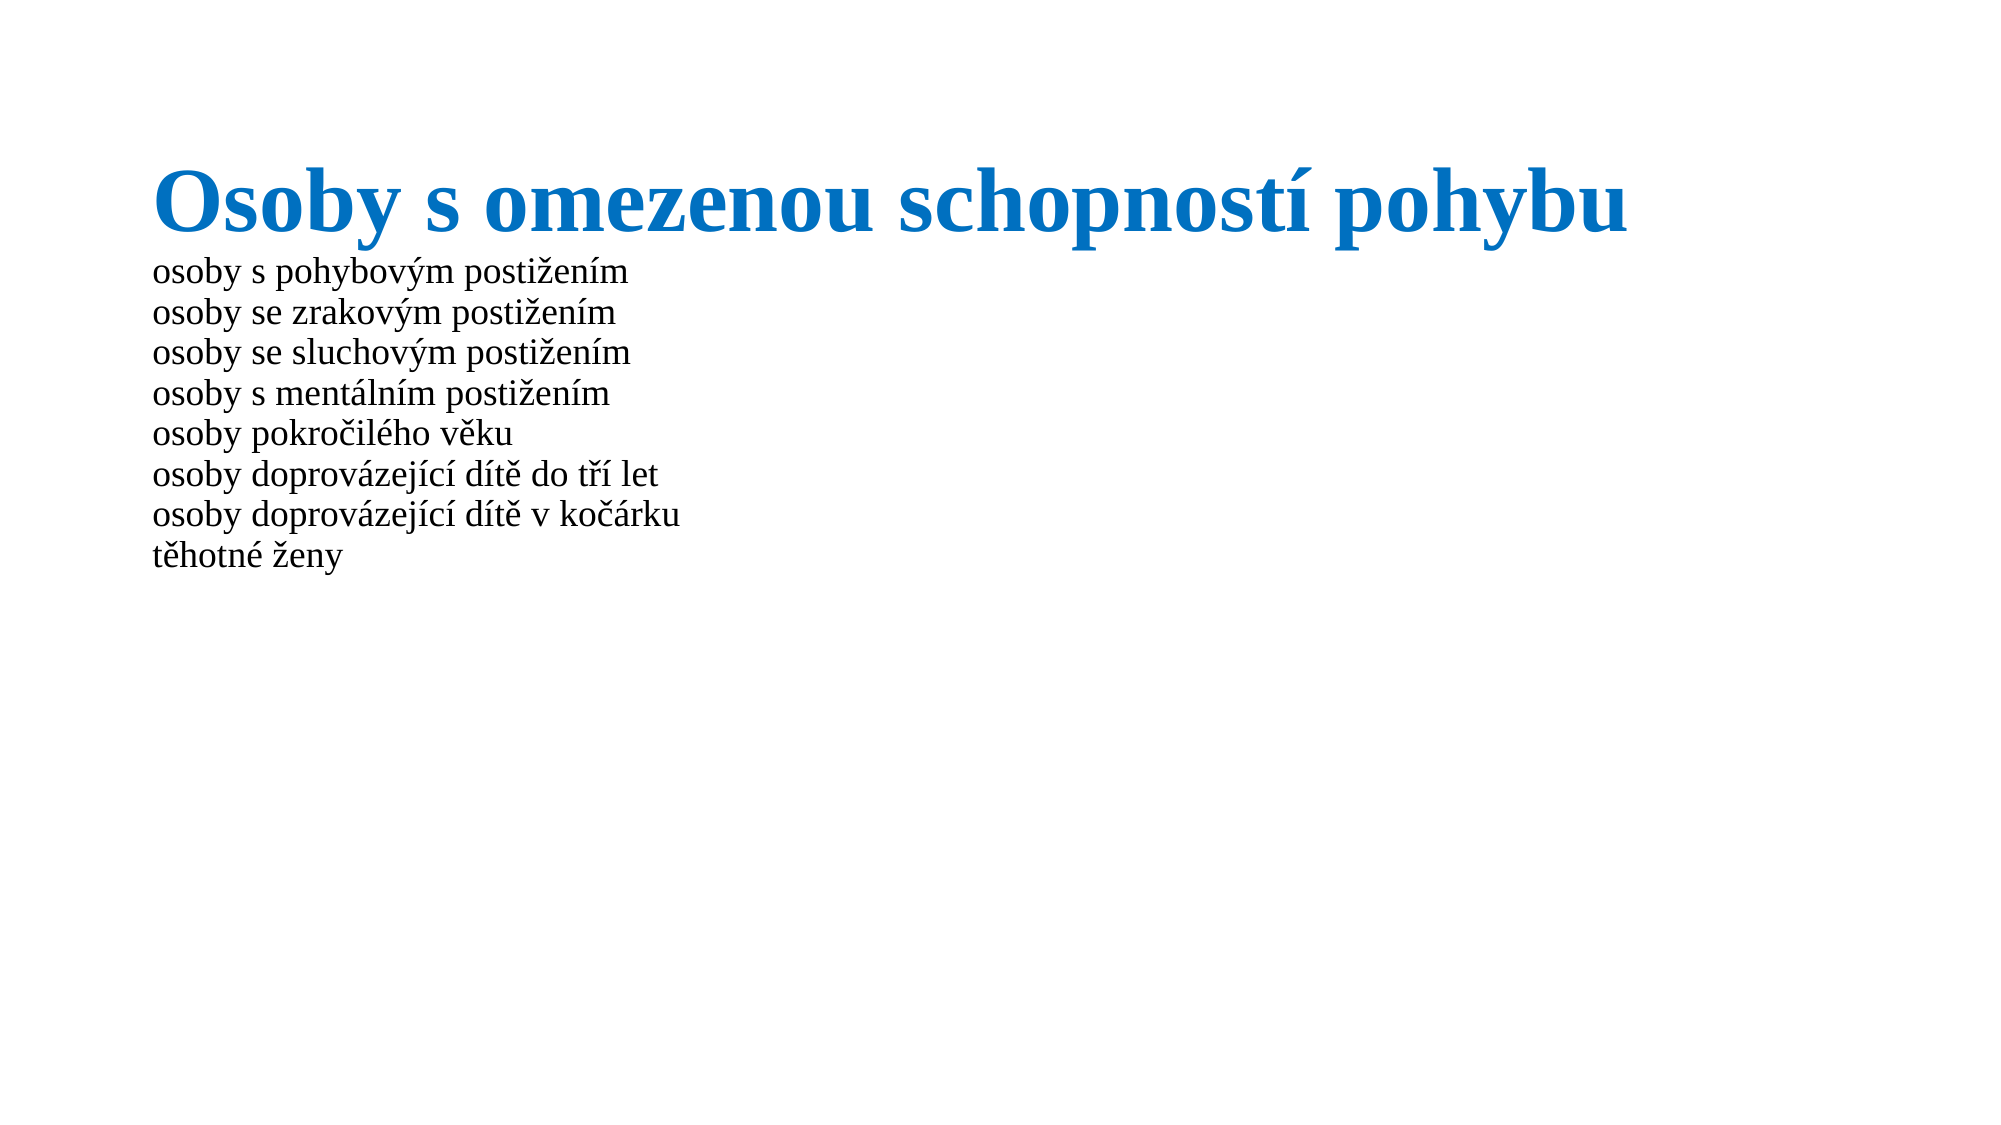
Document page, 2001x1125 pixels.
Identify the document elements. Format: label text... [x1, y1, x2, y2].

title Osoby s omezenou schopností pohybu osoby s pohybovým postižením osoby se zrakovým postižením osoby se sluchovým postižením osoby s mentálním postižením osoby pokročilého věku osoby doprovázející dítě do tří let osoby doprovázející dítě v kočárku těhotné ženy [137, 59, 1863, 713]
